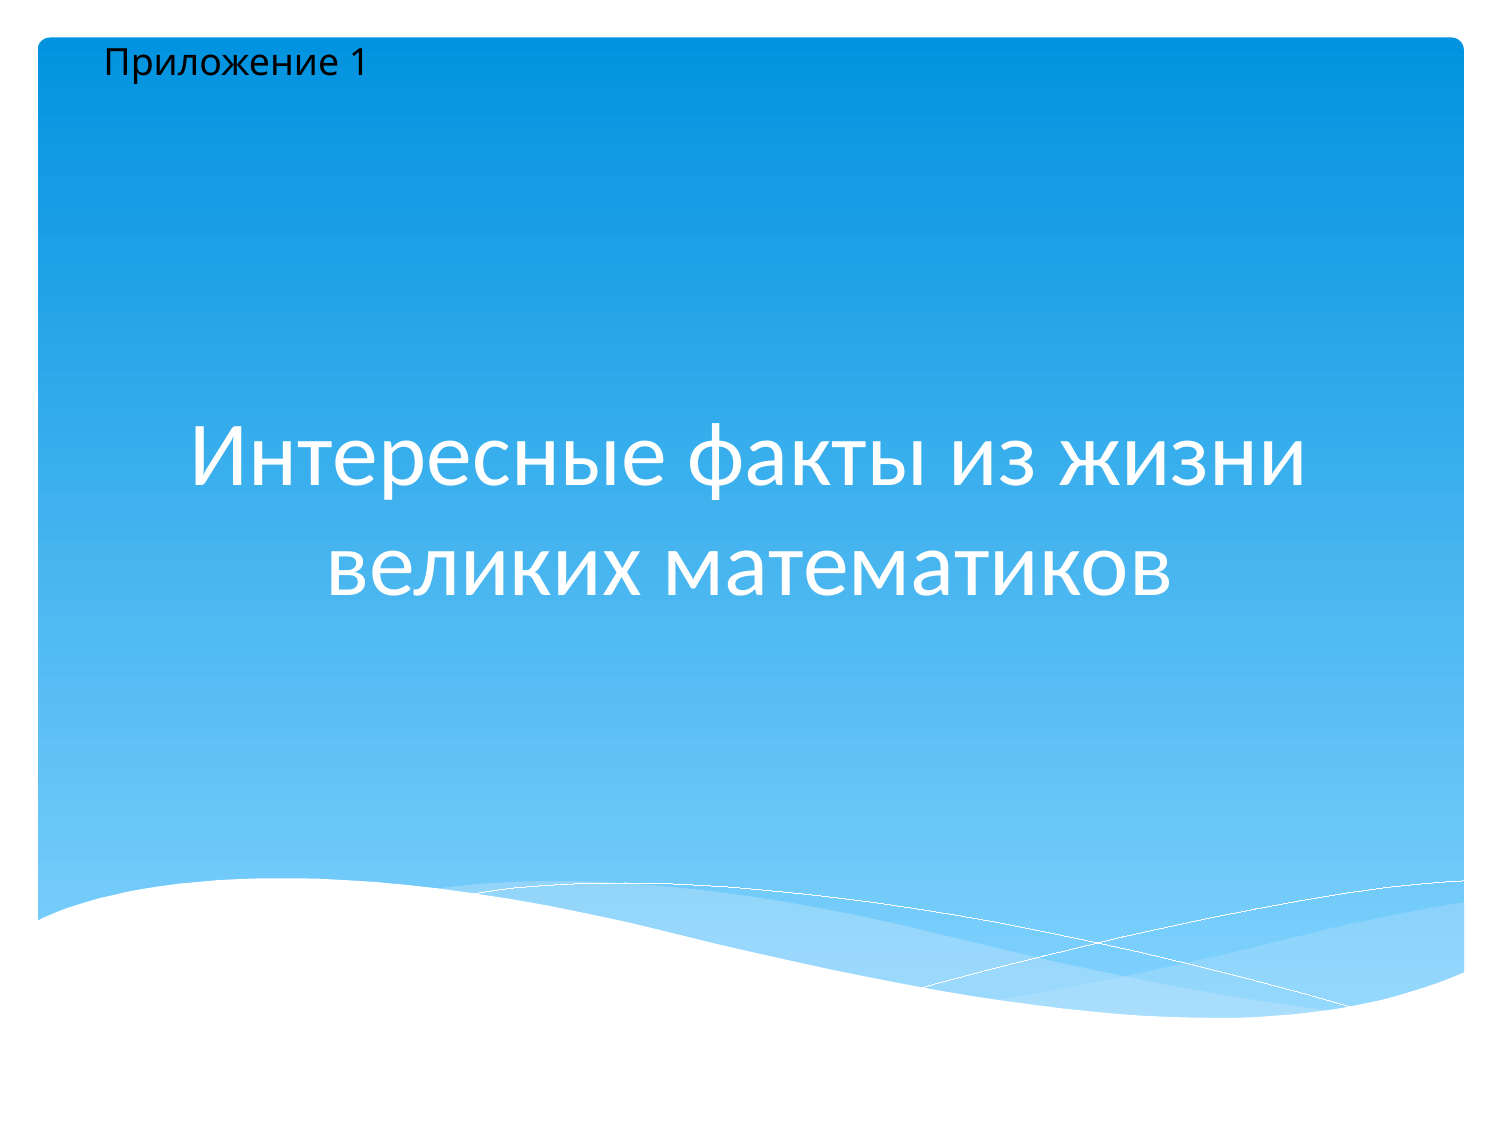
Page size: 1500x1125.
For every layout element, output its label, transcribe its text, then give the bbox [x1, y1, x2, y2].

text_box Приложение 1 [88, 30, 455, 91]
title Интересные факты из жизни великих математиков [112, 149, 1388, 622]
